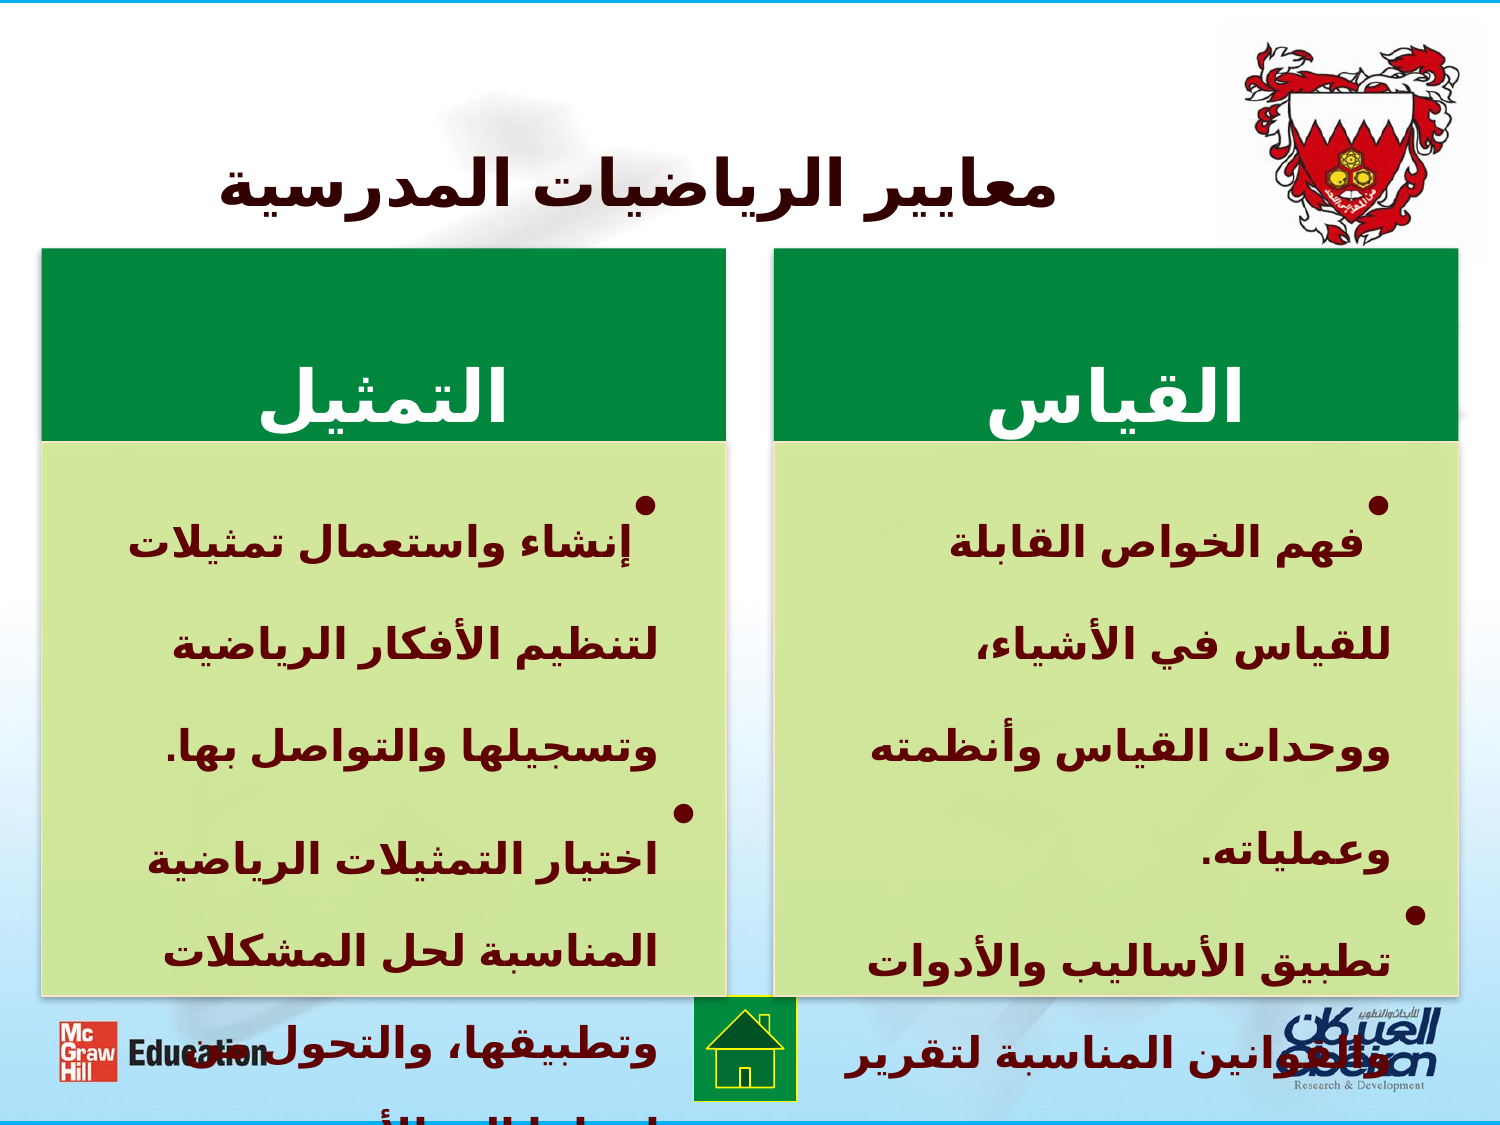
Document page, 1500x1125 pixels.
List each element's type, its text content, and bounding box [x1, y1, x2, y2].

picture [0, 4, 1500, 1120]
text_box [41, 248, 727, 441]
text_box معايير الرياضيات المدرسية [35, 58, 1243, 227]
text_box [693, 996, 797, 1102]
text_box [41, 441, 727, 997]
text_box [773, 248, 1459, 441]
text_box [773, 441, 1459, 997]
